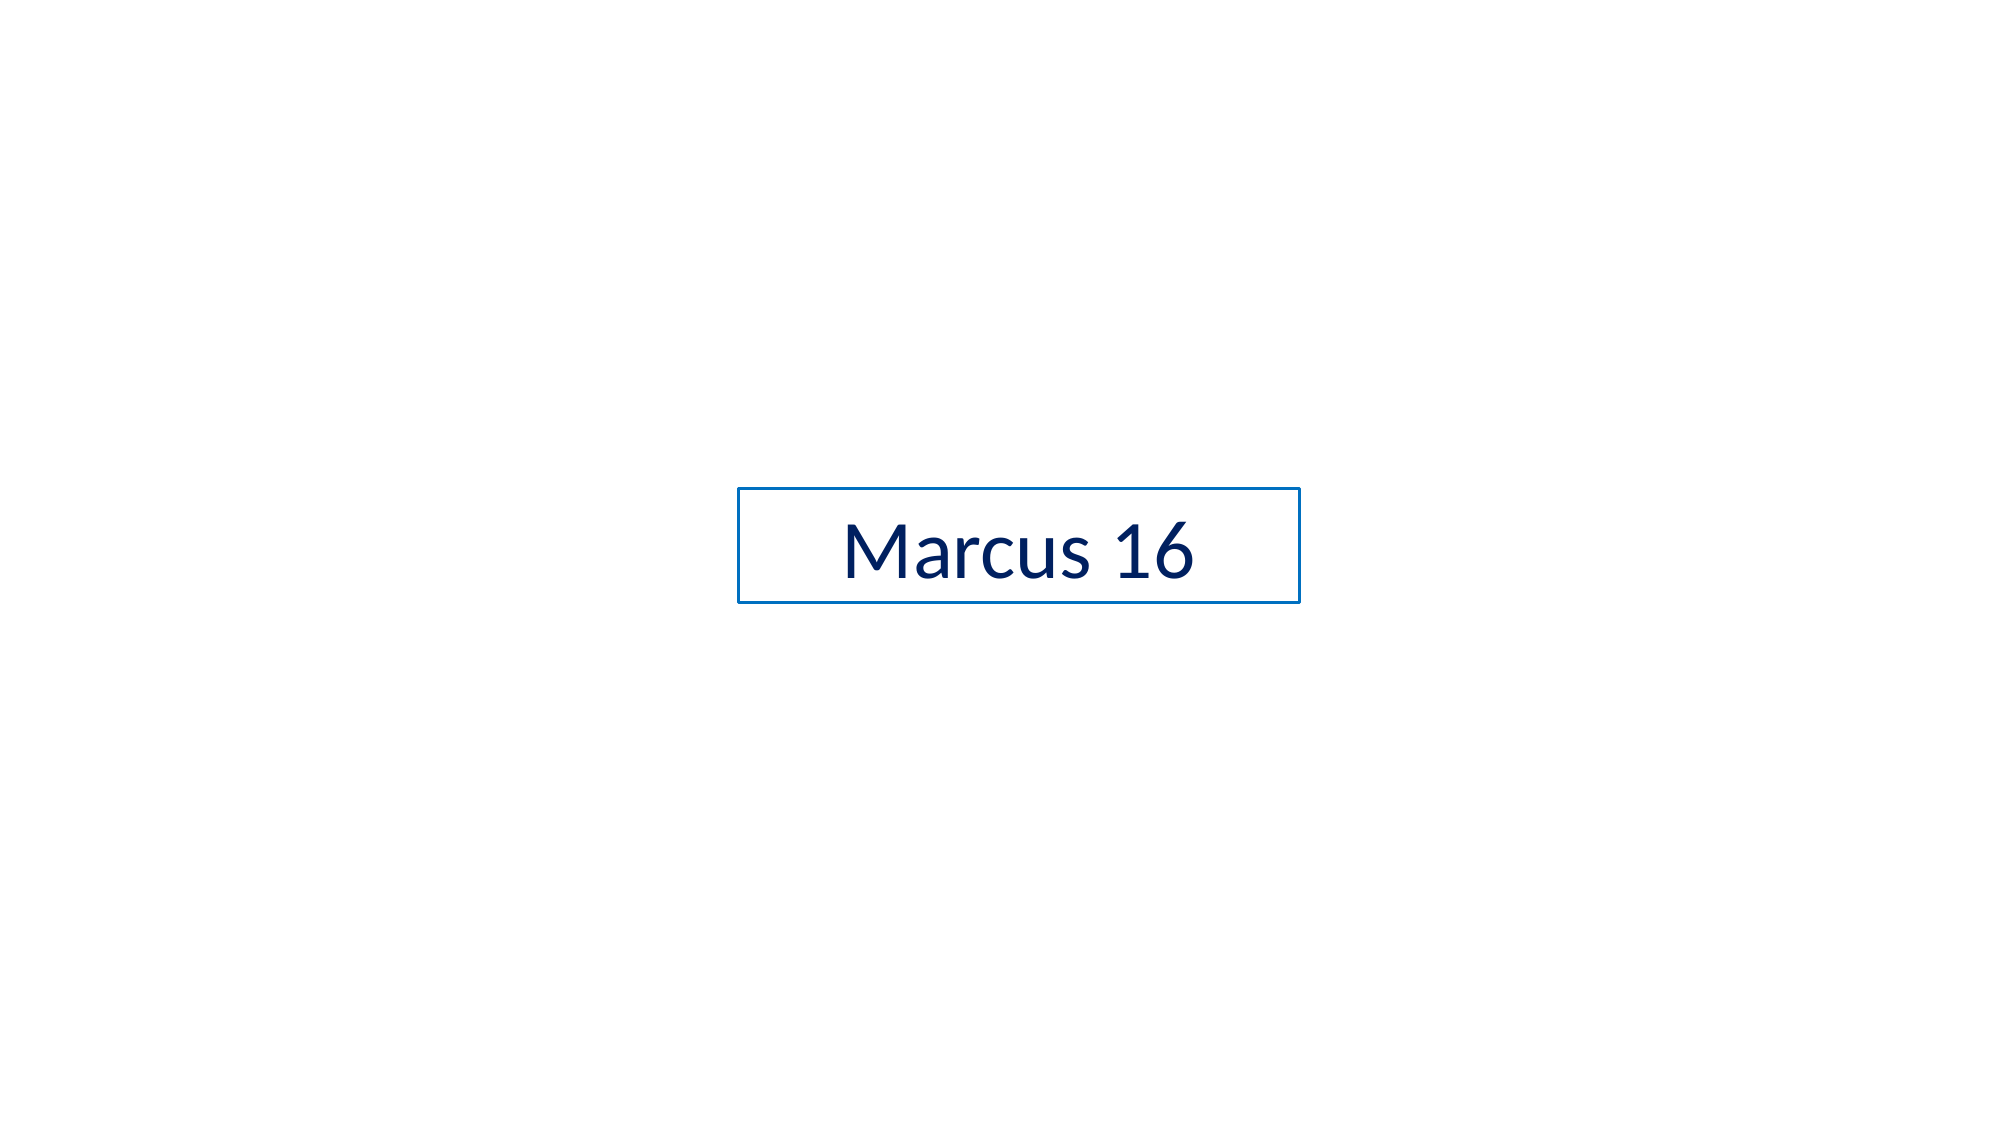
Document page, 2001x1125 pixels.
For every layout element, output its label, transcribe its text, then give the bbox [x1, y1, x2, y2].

text_box Marcus 16 [738, 488, 1300, 603]
